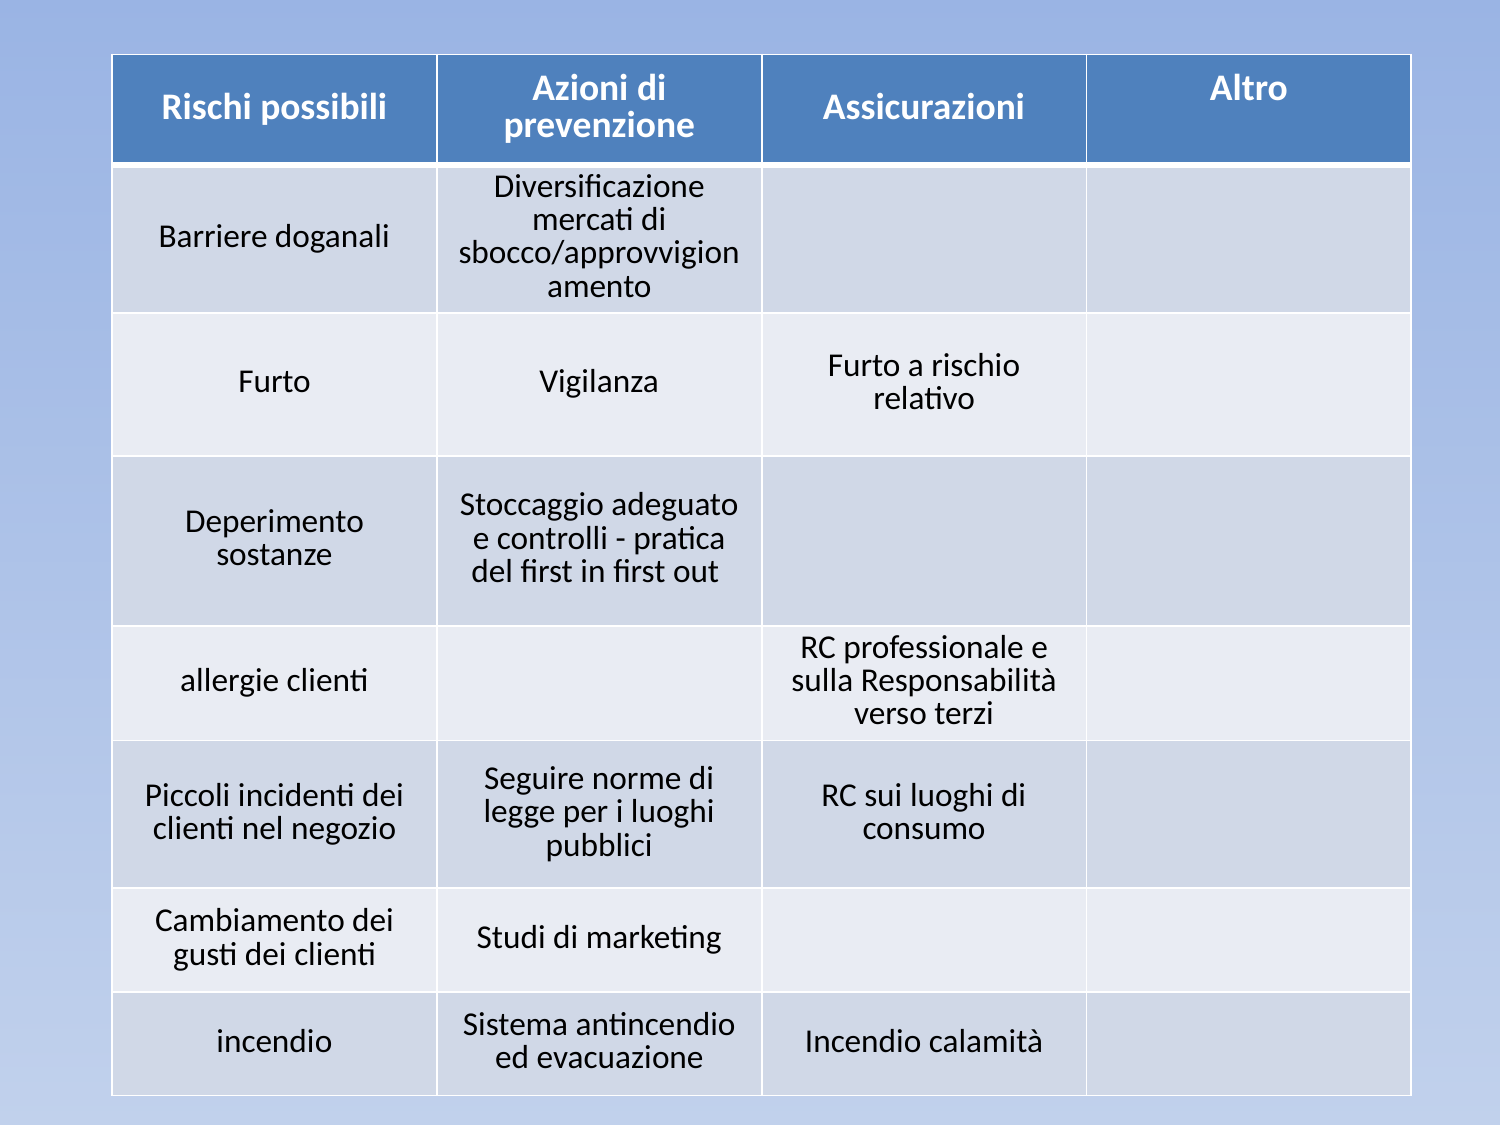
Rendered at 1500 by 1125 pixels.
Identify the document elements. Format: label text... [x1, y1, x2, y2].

table_cell [1087, 993, 1410, 1095]
table_cell RC professionale e sulla Responsabilità verso terzi [763, 627, 1086, 740]
table_cell [1087, 314, 1410, 455]
table_cell Furto a rischio relativo [763, 314, 1086, 455]
table_cell Barriere doganali [113, 168, 436, 312]
table_header Azioni di prevenzione [438, 55, 761, 162]
table_cell Seguire norme di legge per i luoghi pubblici [438, 741, 761, 887]
table_cell Sistema antincendio ed evacuazione [438, 993, 761, 1095]
table_header Rischi possibili [113, 55, 436, 162]
table_cell Stoccaggio adeguato e controlli - pratica del first in first out [438, 457, 761, 625]
table_cell Cambiamento dei gusti dei clienti [113, 889, 436, 991]
table_cell Piccoli incidenti dei clienti nel negozio [113, 741, 436, 887]
table_cell [1087, 627, 1410, 740]
table_cell Diversificazione mercati di sbocco/approvvigionamento [438, 168, 761, 312]
table_cell [1087, 168, 1410, 312]
table_cell [438, 627, 761, 740]
table_cell Incendio calamità [763, 993, 1086, 1095]
table_cell Deperimento sostanze [113, 457, 436, 625]
table_cell Studi di marketing [438, 889, 761, 991]
table_cell Furto [113, 314, 436, 455]
table_header Altro [1087, 55, 1410, 162]
table_cell RC sui luoghi di consumo [763, 741, 1086, 887]
table_cell [763, 889, 1086, 991]
table_cell [1087, 741, 1410, 887]
table_cell [763, 168, 1086, 312]
table_cell Vigilanza [438, 314, 761, 455]
table_cell [763, 457, 1086, 625]
table_header Assicurazioni [763, 55, 1086, 162]
table_cell allergie clienti [113, 627, 436, 740]
table_cell [1087, 889, 1410, 991]
table_cell incendio [113, 993, 436, 1095]
table_cell [1087, 457, 1410, 625]
